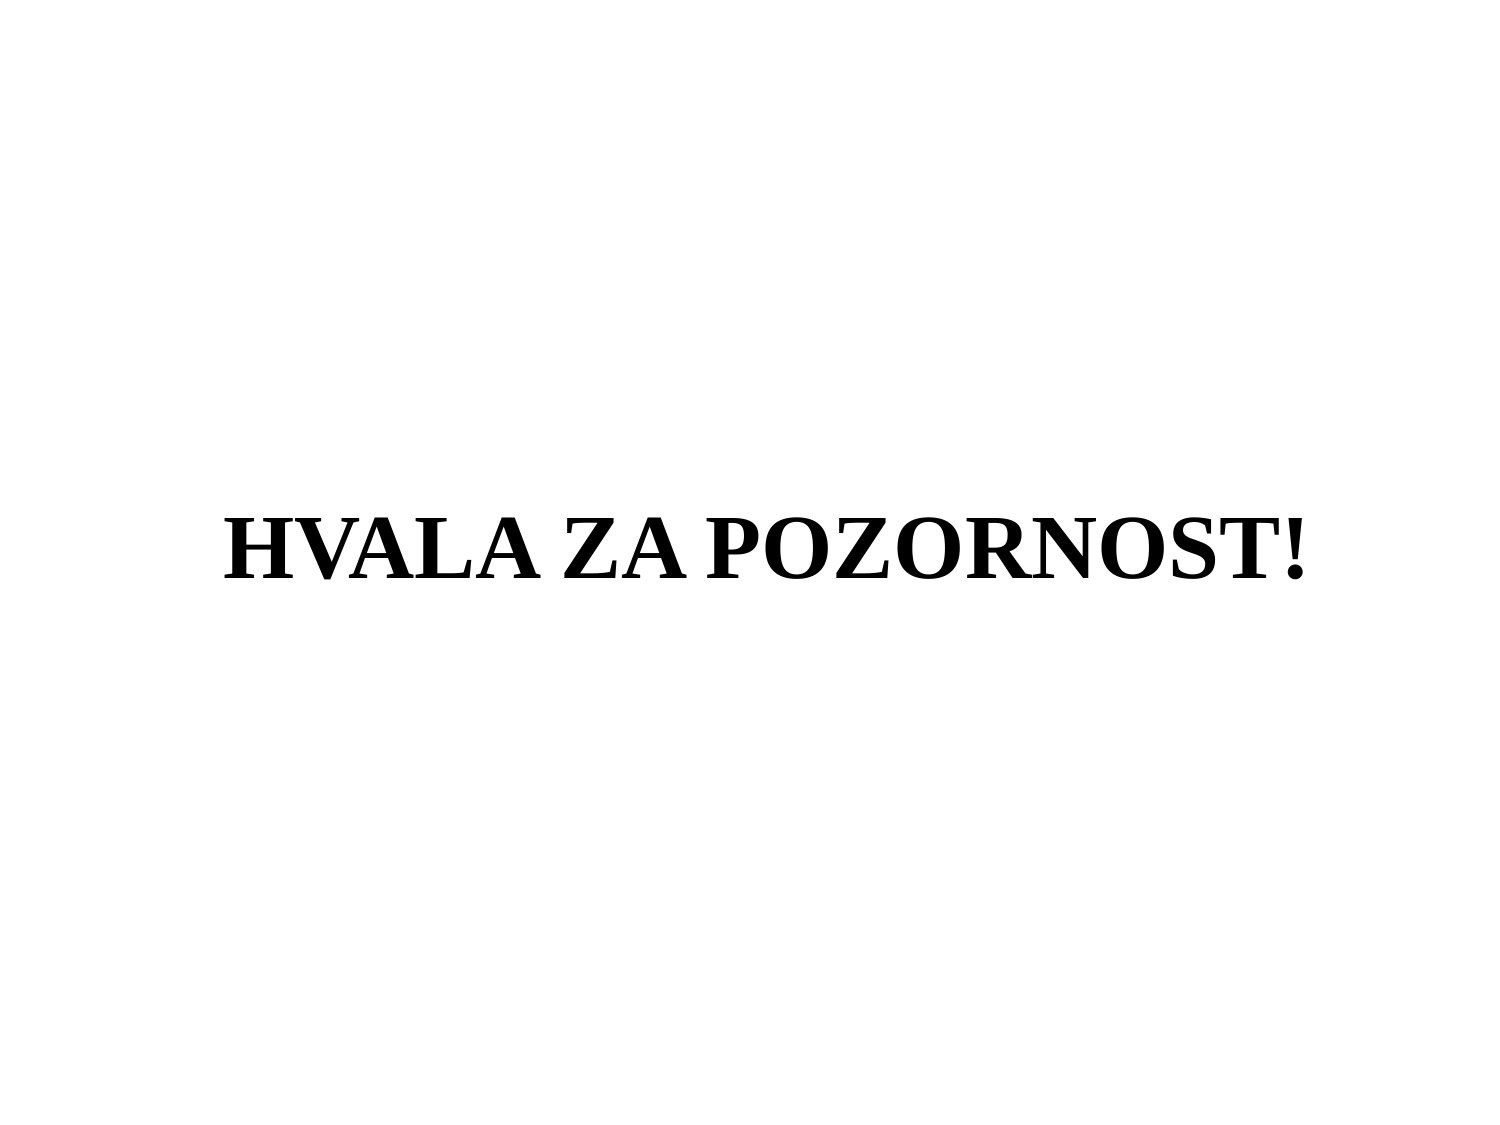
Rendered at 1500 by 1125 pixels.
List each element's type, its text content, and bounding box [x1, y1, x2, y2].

text_box HVALA ZA POZORNOST! [76, 479, 1459, 605]
